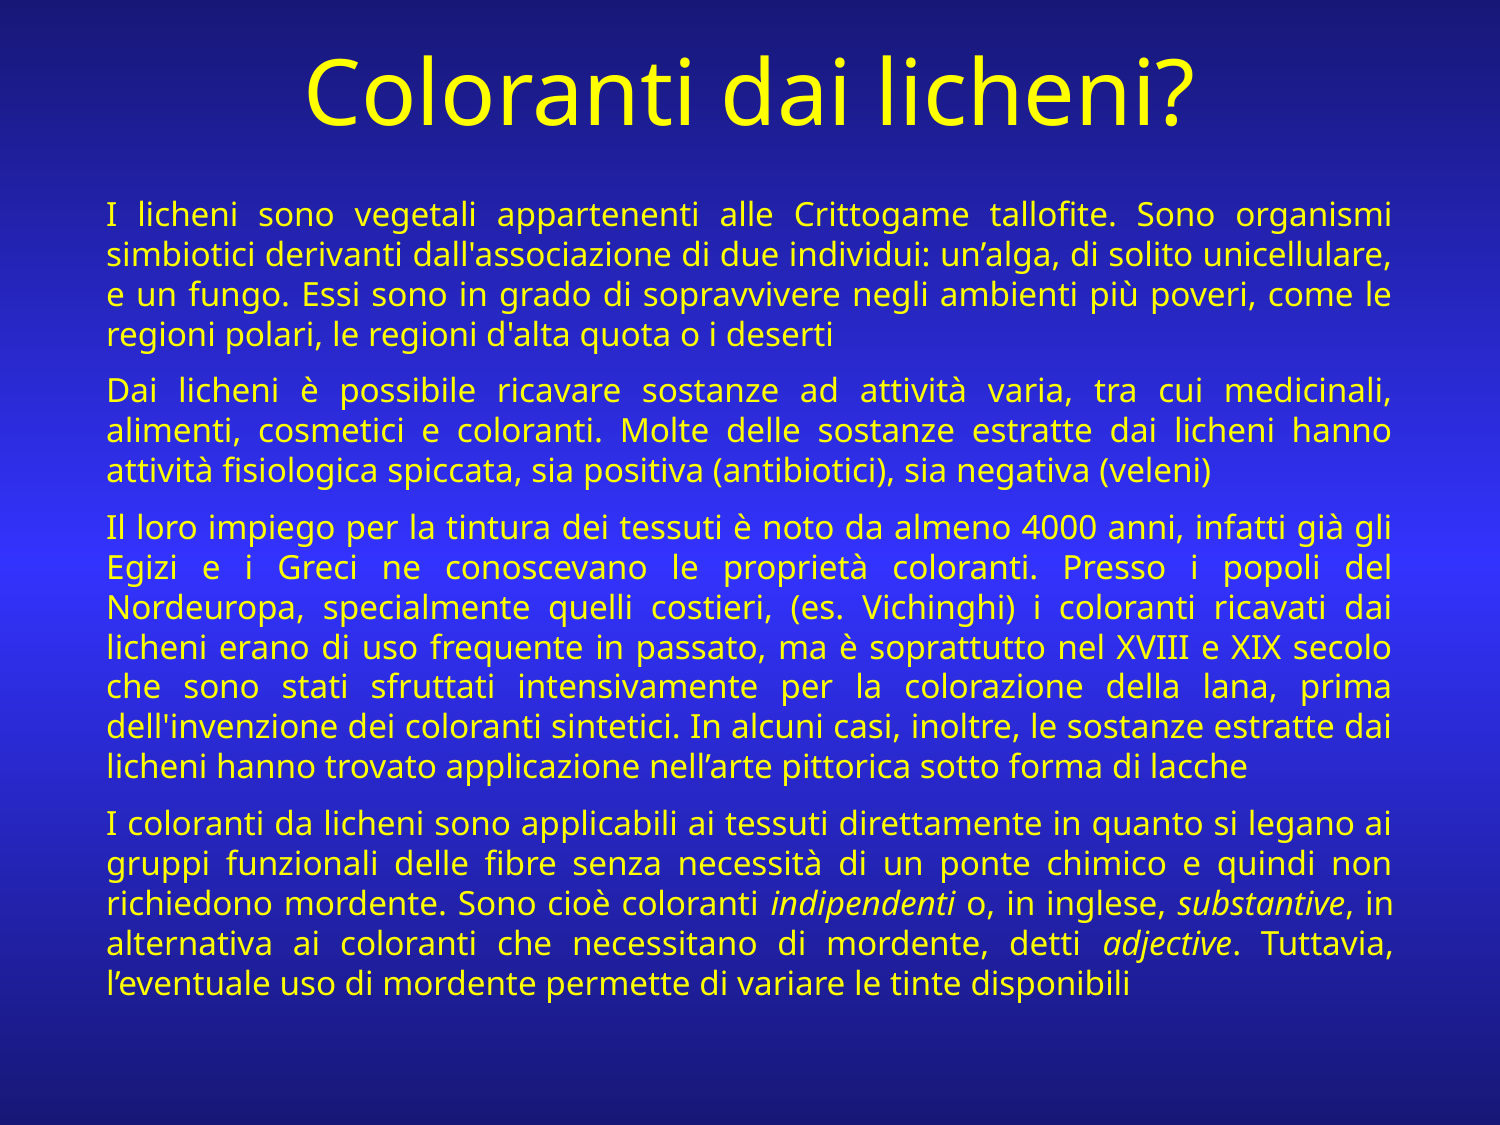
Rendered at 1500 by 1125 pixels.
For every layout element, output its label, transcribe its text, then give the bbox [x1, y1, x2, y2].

text_box I licheni sono vegetali appartenenti alle Crittogame tallofite. Sono organismi simbiotici derivanti dall'associazione di due individui: un’alga, di solito unicellulare, e un fungo. Essi sono in grado di sopravvivere negli ambienti più poveri, come le regioni polari, le regioni d'alta quota o i deserti Dai licheni è possibile ricavare sostanze ad attività varia, tra cui medicinali, alimenti, cosmetici e coloranti. Molte delle sostanze estratte dai licheni hanno attività fisiologica spiccata, sia positiva (antibiotici), sia negativa (veleni) Il loro impiego per la tintura dei tessuti è noto da almeno 4000 anni, infatti già gli Egizi e i Greci ne conoscevano le proprietà coloranti. Presso i popoli del Nordeuropa, specialmente quelli costieri, (es. Vichinghi) i coloranti ricavati dai licheni erano di uso frequente in passato, ma è soprattutto nel XVIII e XIX secolo che sono stati sfruttati intensivamente per la colorazione della lana, prima dell'invenzione dei coloranti sintetici. In alcuni casi, inoltre, le sostanze estratte dai licheni hanno trovato applicazione nell’arte pittorica sotto forma di lacche I coloranti da licheni sono applicabili ai tessuti direttamente in quanto si legano ai gruppi funzionali delle fibre senza necessità di un ponte chimico e quindi non richiedono mordente. Sono cioè coloranti indipendenti o, in inglese, substantive, in alternativa ai coloranti che necessitano di mordente, detti adjective. Tuttavia, l’eventuale uso di mordente permette di variare le tinte disponibili [91, 185, 1410, 1010]
title Coloranti dai licheni? [91, 24, 1410, 154]
